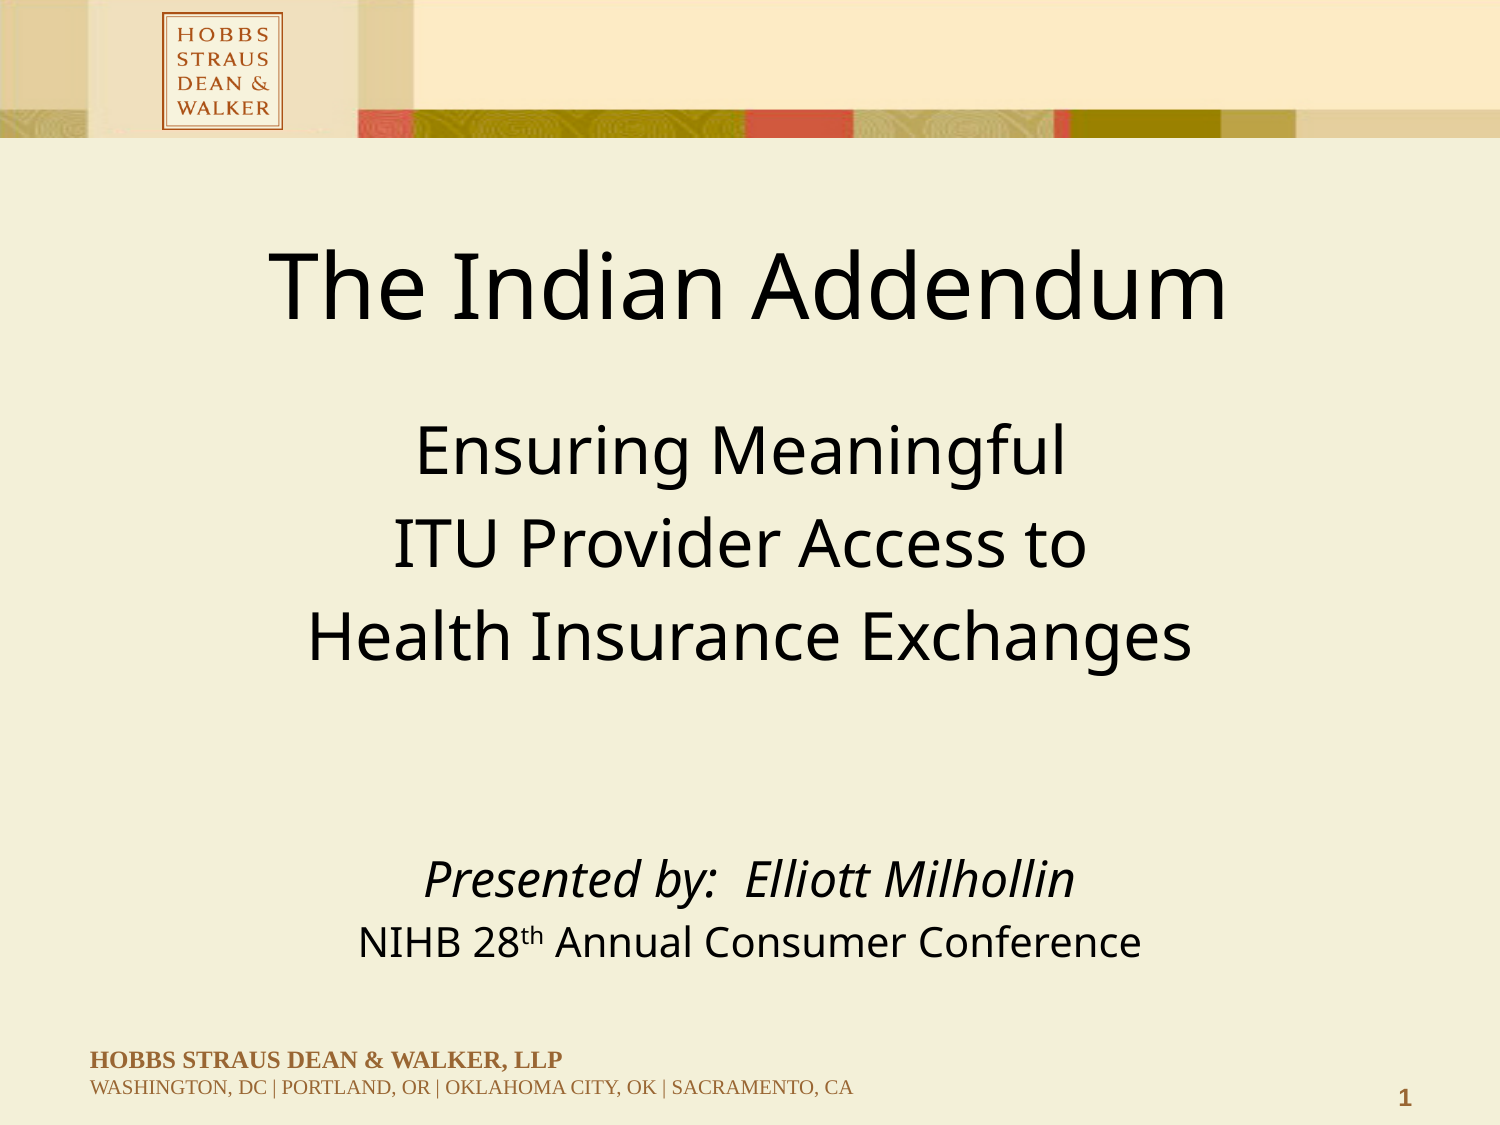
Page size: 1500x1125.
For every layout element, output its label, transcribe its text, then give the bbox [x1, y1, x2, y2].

picture [0, 0, 1500, 138]
title The Indian Addendum [112, 249, 1388, 426]
subtitle Ensuring Meaningful ITU Provider Access to Health Insurance Exchanges Presented by: Elliott Milhollin NIHB 28th Annual Consumer Conference [224, 399, 1276, 1001]
